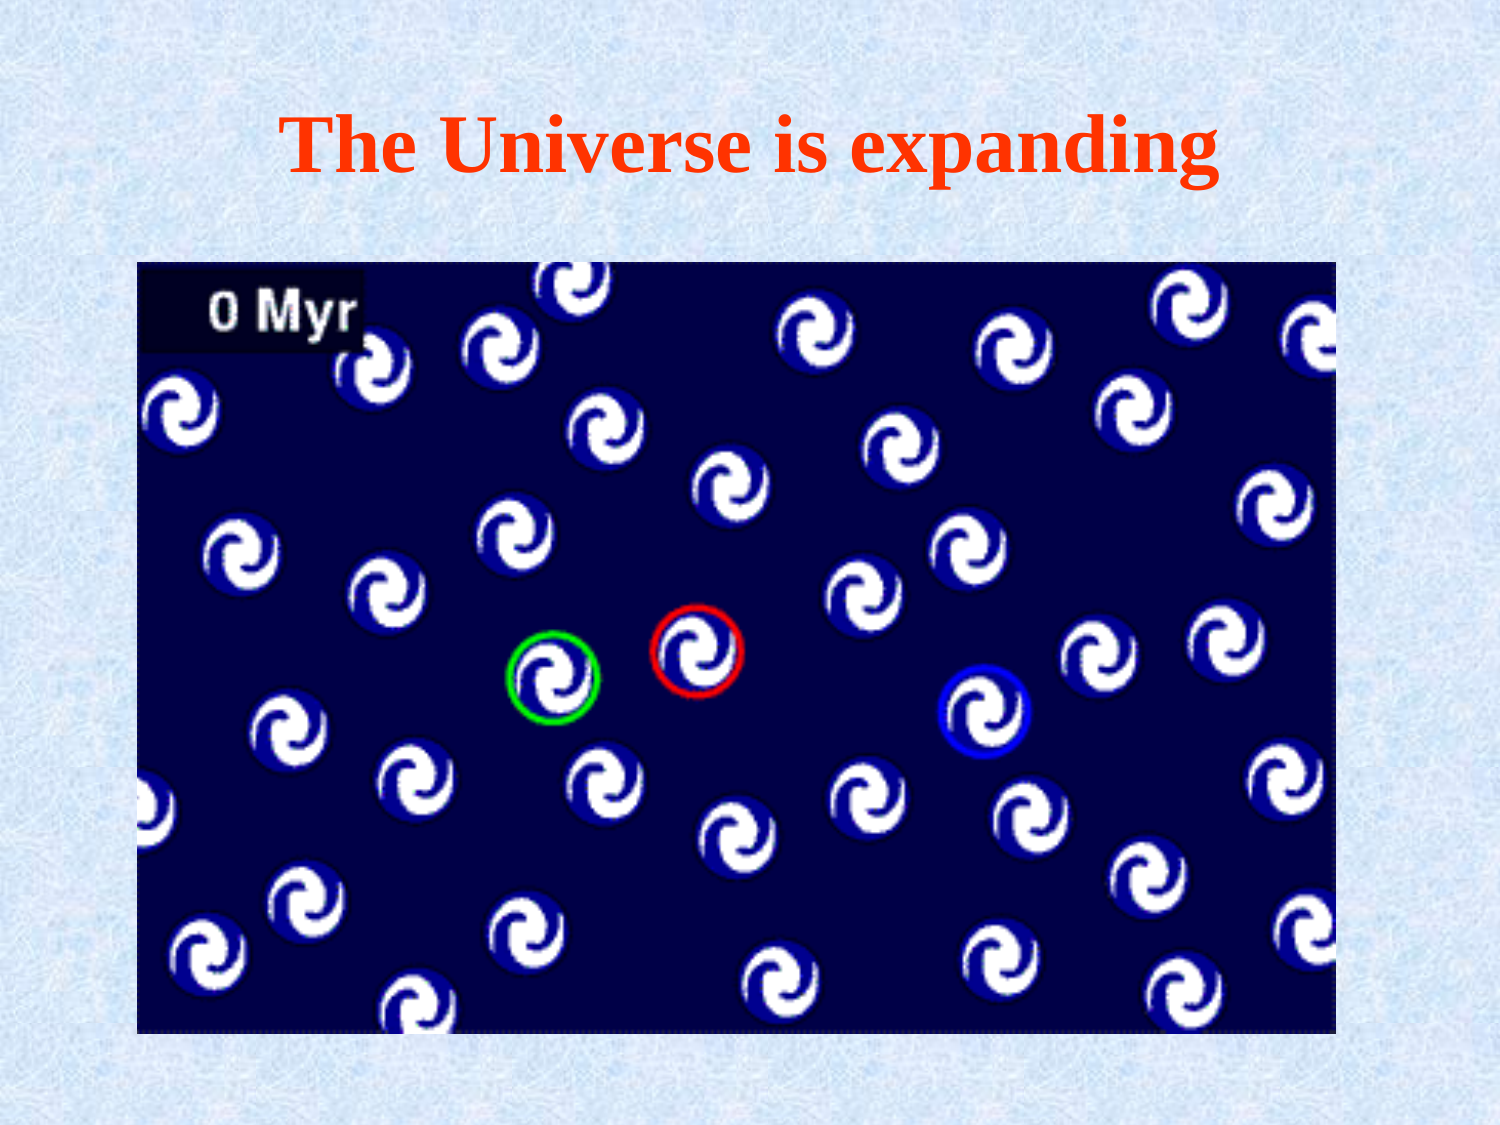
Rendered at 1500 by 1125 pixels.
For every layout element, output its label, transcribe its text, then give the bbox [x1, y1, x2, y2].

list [137, 262, 1336, 1034]
picture [0, 0, 1500, 1125]
title The Universe is expanding [75, 45, 1425, 233]
